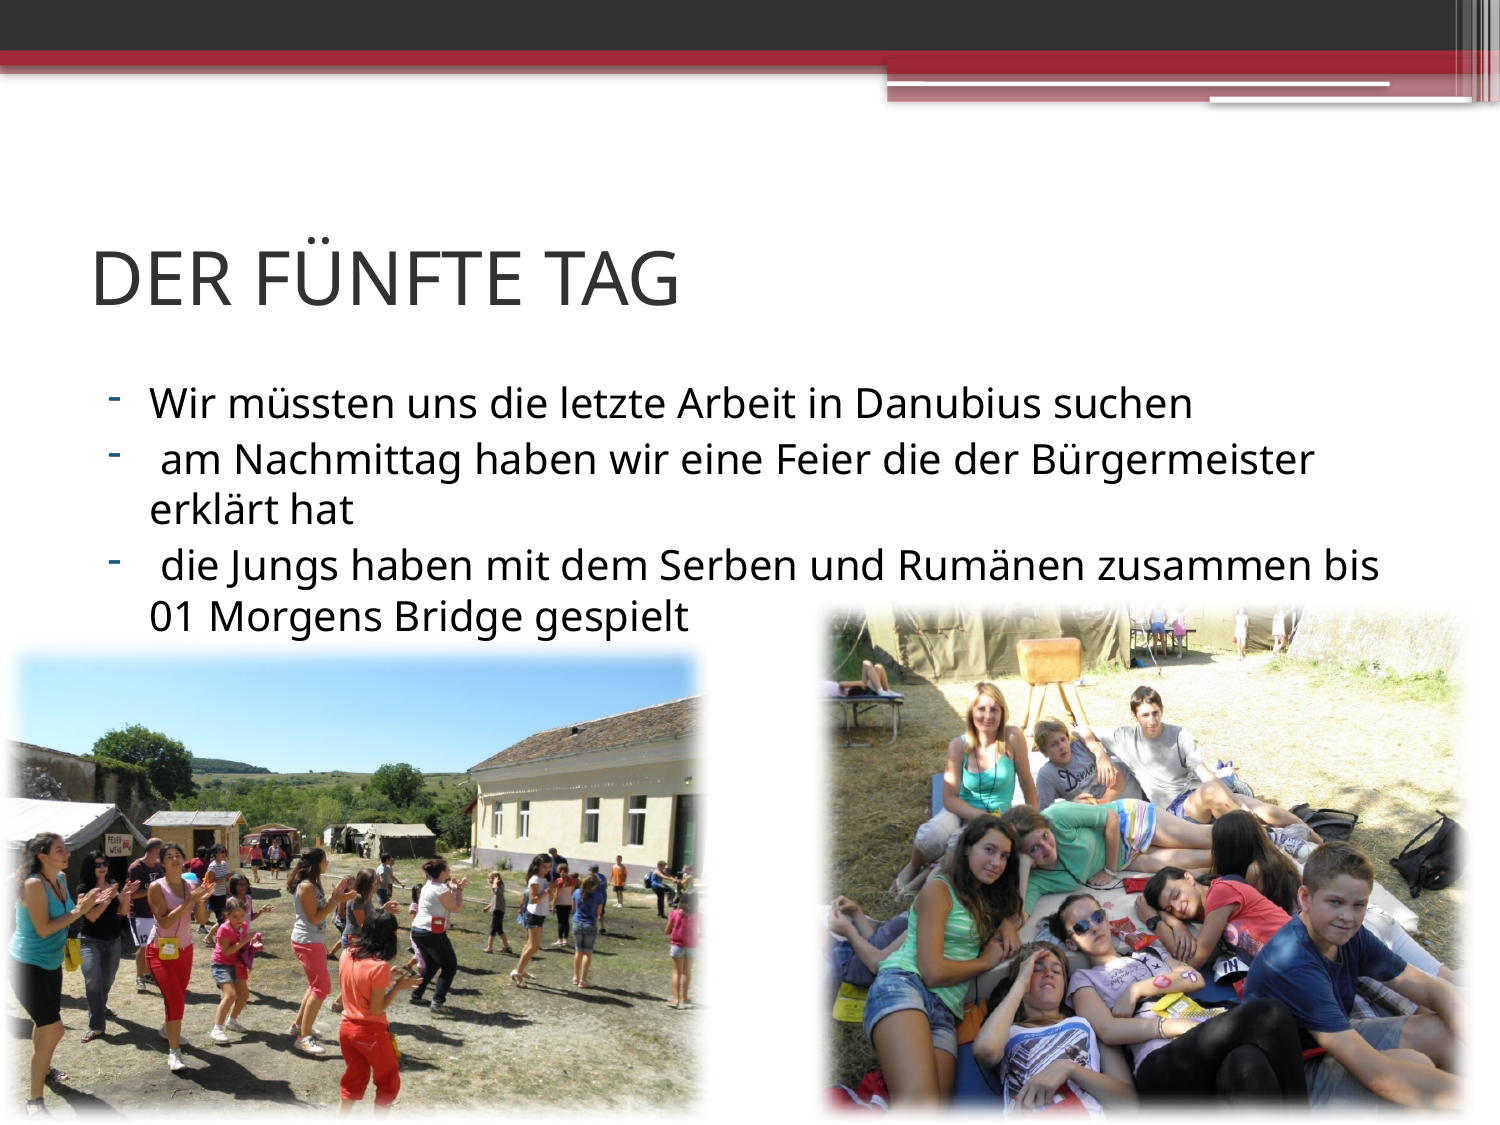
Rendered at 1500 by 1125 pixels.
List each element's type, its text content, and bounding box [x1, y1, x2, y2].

picture [0, 637, 713, 1125]
title DER FÜNFTE TAG [75, 187, 1425, 363]
picture [812, 599, 1476, 1125]
list Wir müssten uns die letzte Arbeit in Danubius suchen am Nachmittag haben wir eine Feier die der Bürgermeister erklärt hat die Jungs haben mit dem Serben und Rumänen zusammen bis 01 Morgens Bridge gespielt [75, 368, 1425, 1079]
